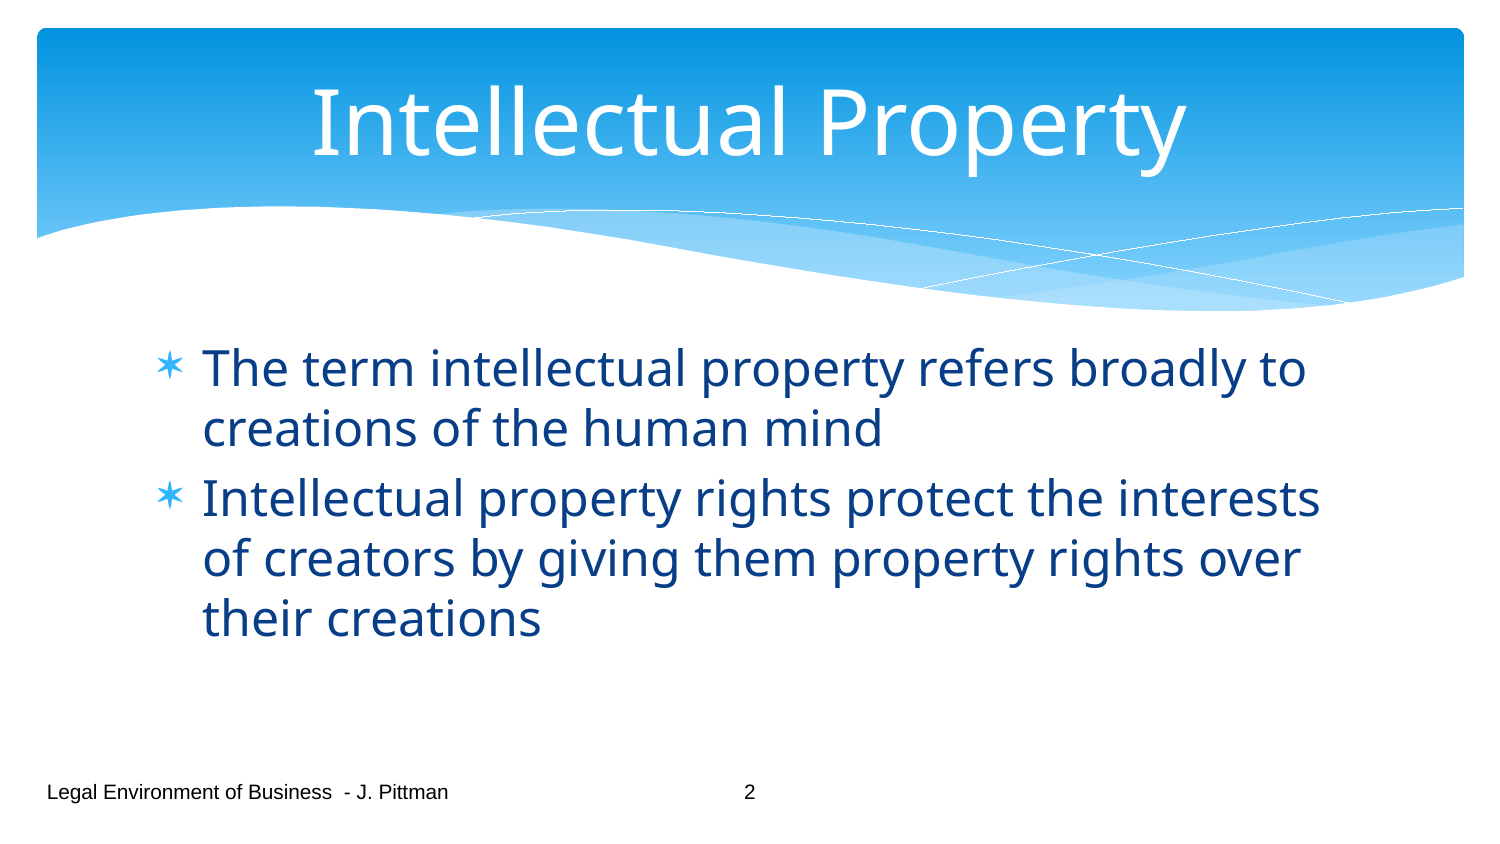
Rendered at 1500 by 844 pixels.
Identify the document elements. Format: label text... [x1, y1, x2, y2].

footer Legal Environment of Business - J. Pittman [31, 769, 653, 814]
list The term intellectual property refers broadly to creations of the human mind Intellectual property rights protect the interests of creators by giving them property rights over their creations [142, 329, 1359, 754]
slide_number 2 [654, 769, 846, 814]
title Intellectual Property [75, 41, 1425, 196]
